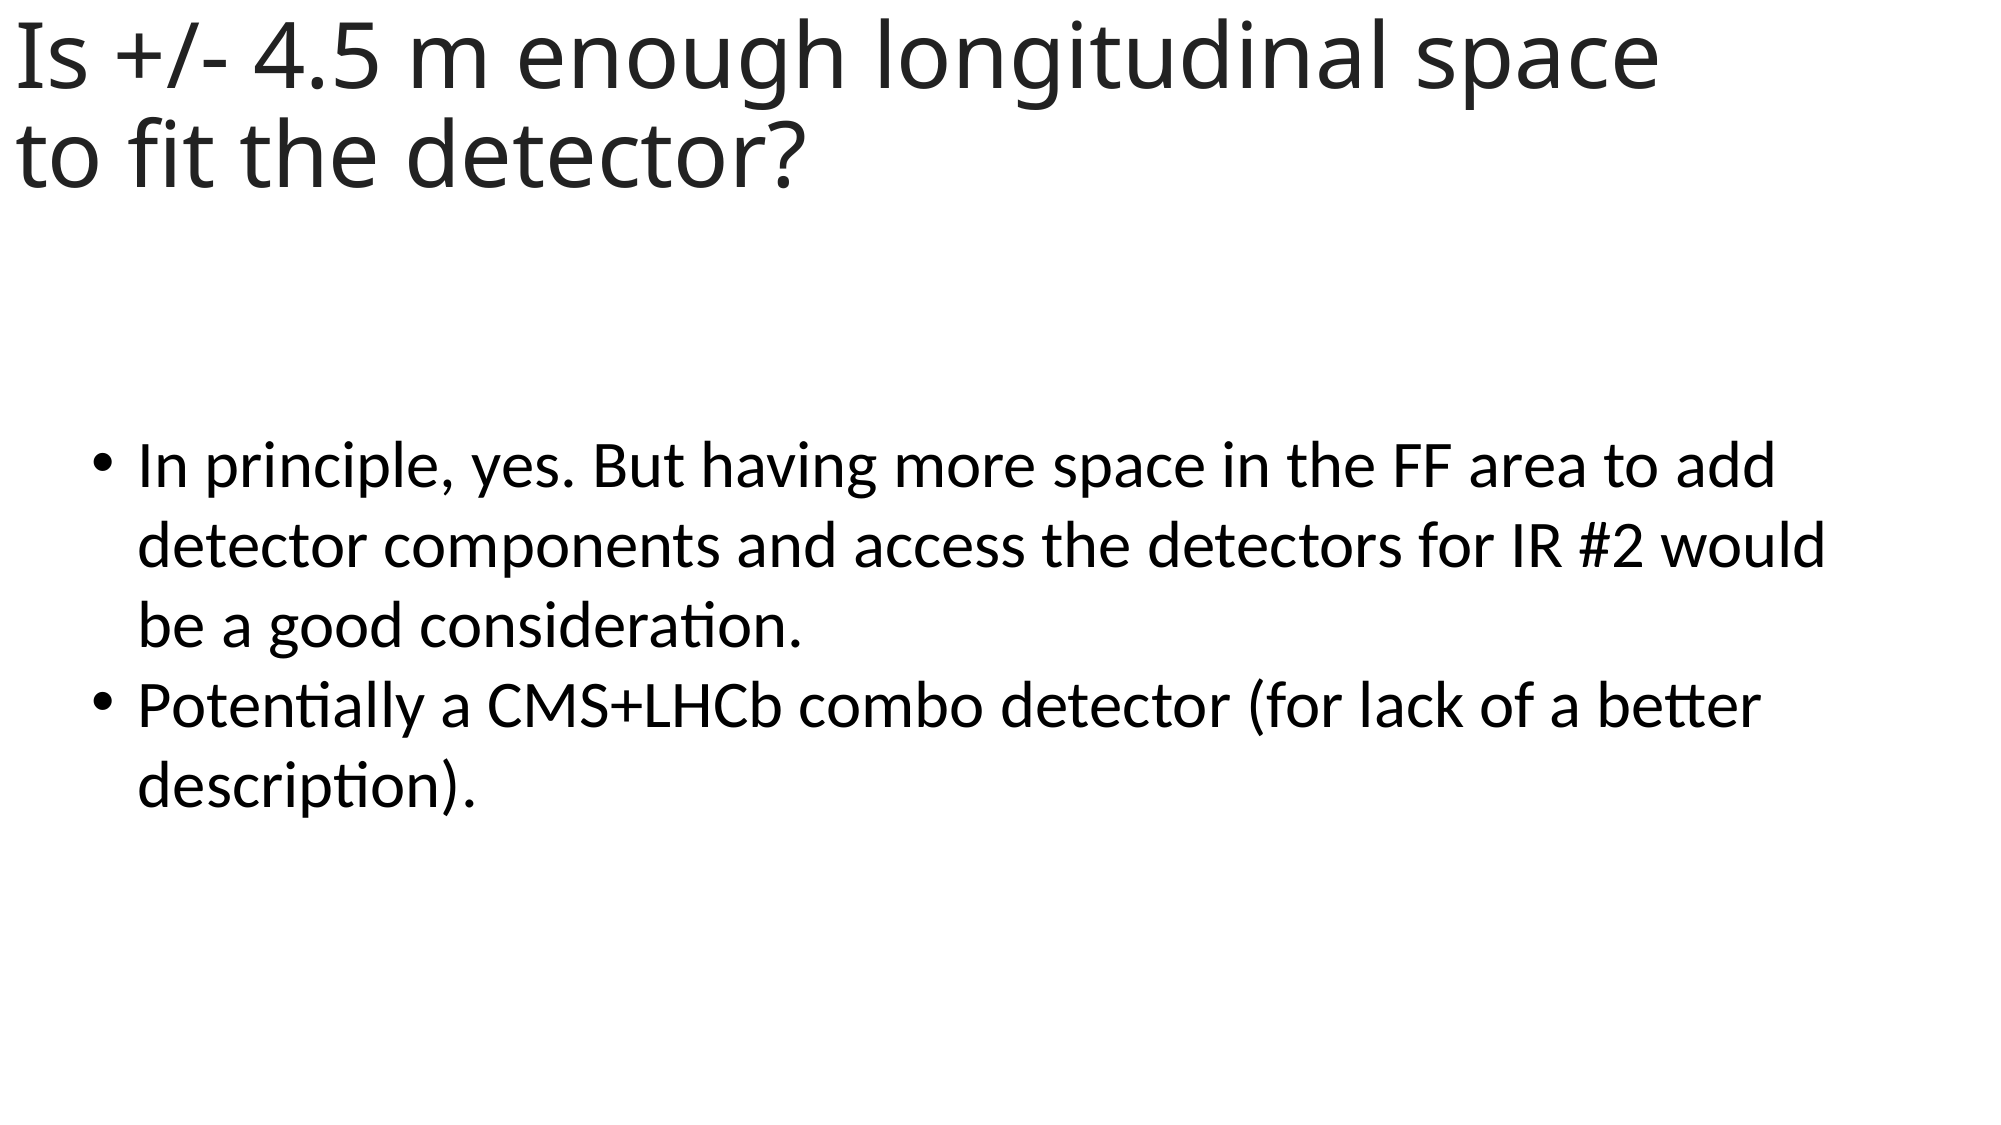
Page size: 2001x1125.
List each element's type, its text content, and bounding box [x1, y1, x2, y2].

title Is +/- 4.5 m enough longitudinal space to fit the detector? [0, 0, 1725, 218]
text_box In principle, yes. But having more space in the FF area to add detector components and access the detectors for IR #2 would be a good consideration. Potentially a CMS+LHCb combo detector (for lack of a better description). [76, 413, 1924, 829]
